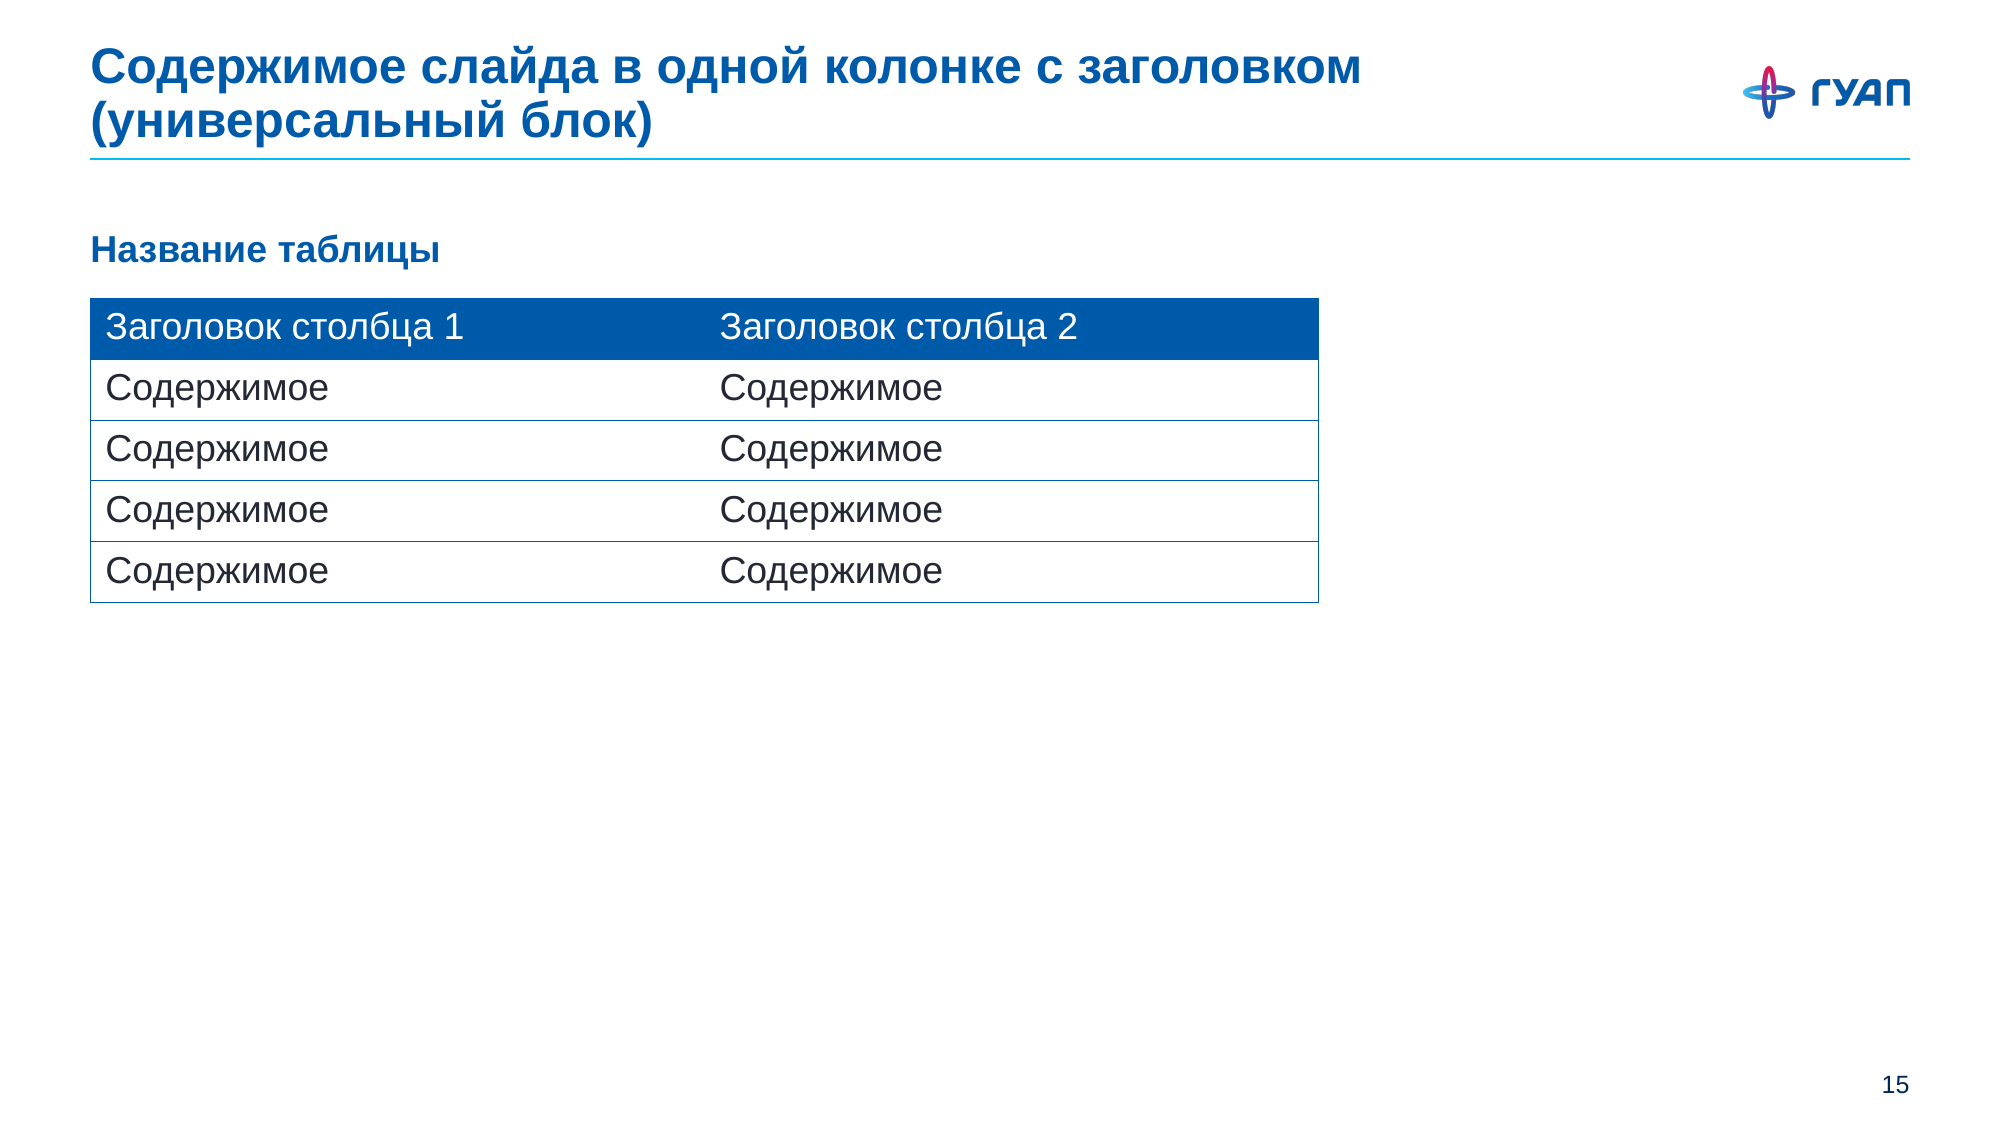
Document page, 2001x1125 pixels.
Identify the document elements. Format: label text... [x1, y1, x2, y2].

picture [1743, 66, 1910, 119]
table_cell Содержимое [705, 481, 1318, 541]
table_cell Содержимое [91, 542, 705, 602]
table_cell Содержимое [91, 360, 705, 420]
table_cell Содержимое [91, 421, 705, 480]
list Название таблицы [90, 220, 1317, 325]
title Содержимое слайда в одной колонке с заголовком (универсальный блок) [90, 66, 1667, 122]
table_header Заголовок столбца 1 [91, 325, 705, 359]
table_cell Содержимое [705, 421, 1318, 480]
table_cell Содержимое [91, 481, 705, 541]
table_cell Содержимое [705, 542, 1318, 602]
table_header Заголовок столбца 2 [705, 299, 1318, 359]
table_cell Содержимое [705, 360, 1318, 420]
